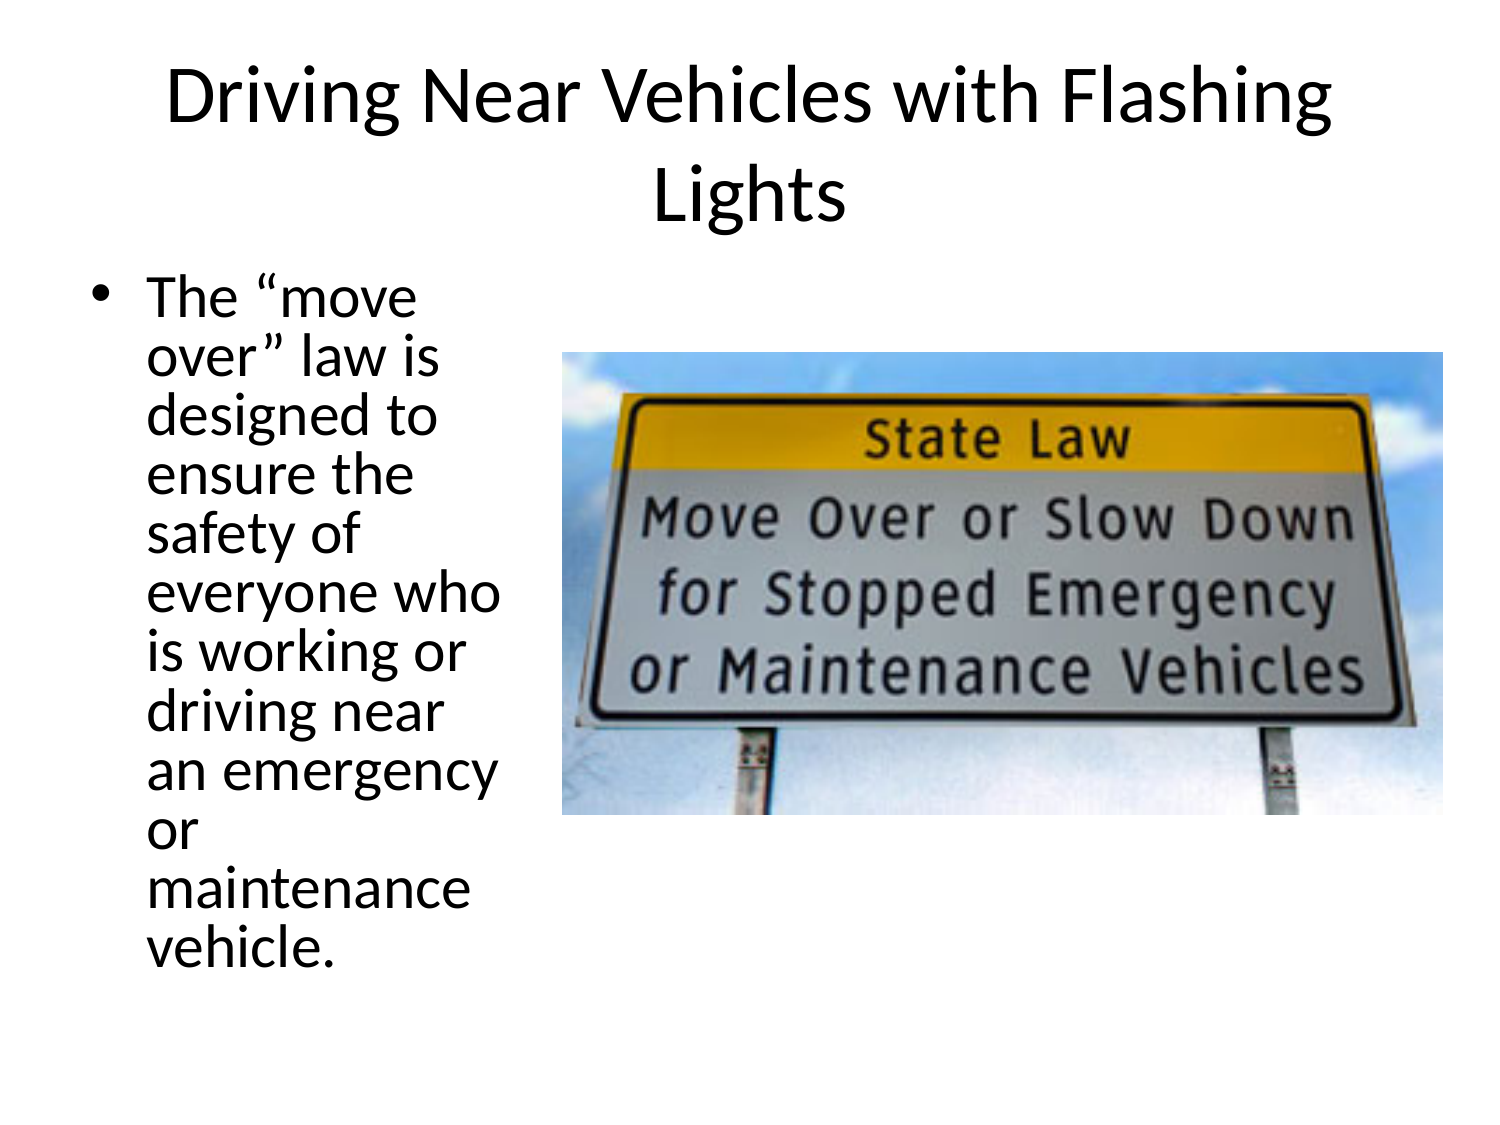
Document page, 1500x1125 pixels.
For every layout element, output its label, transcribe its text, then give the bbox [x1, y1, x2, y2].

list The “move over” law is designed to ensure the safety of everyone who is working or driving near an emergency or maintenance vehicle. [75, 262, 538, 1005]
title Driving Near Vehicles with Flashing Lights [75, 45, 1425, 233]
picture [562, 351, 1443, 815]
